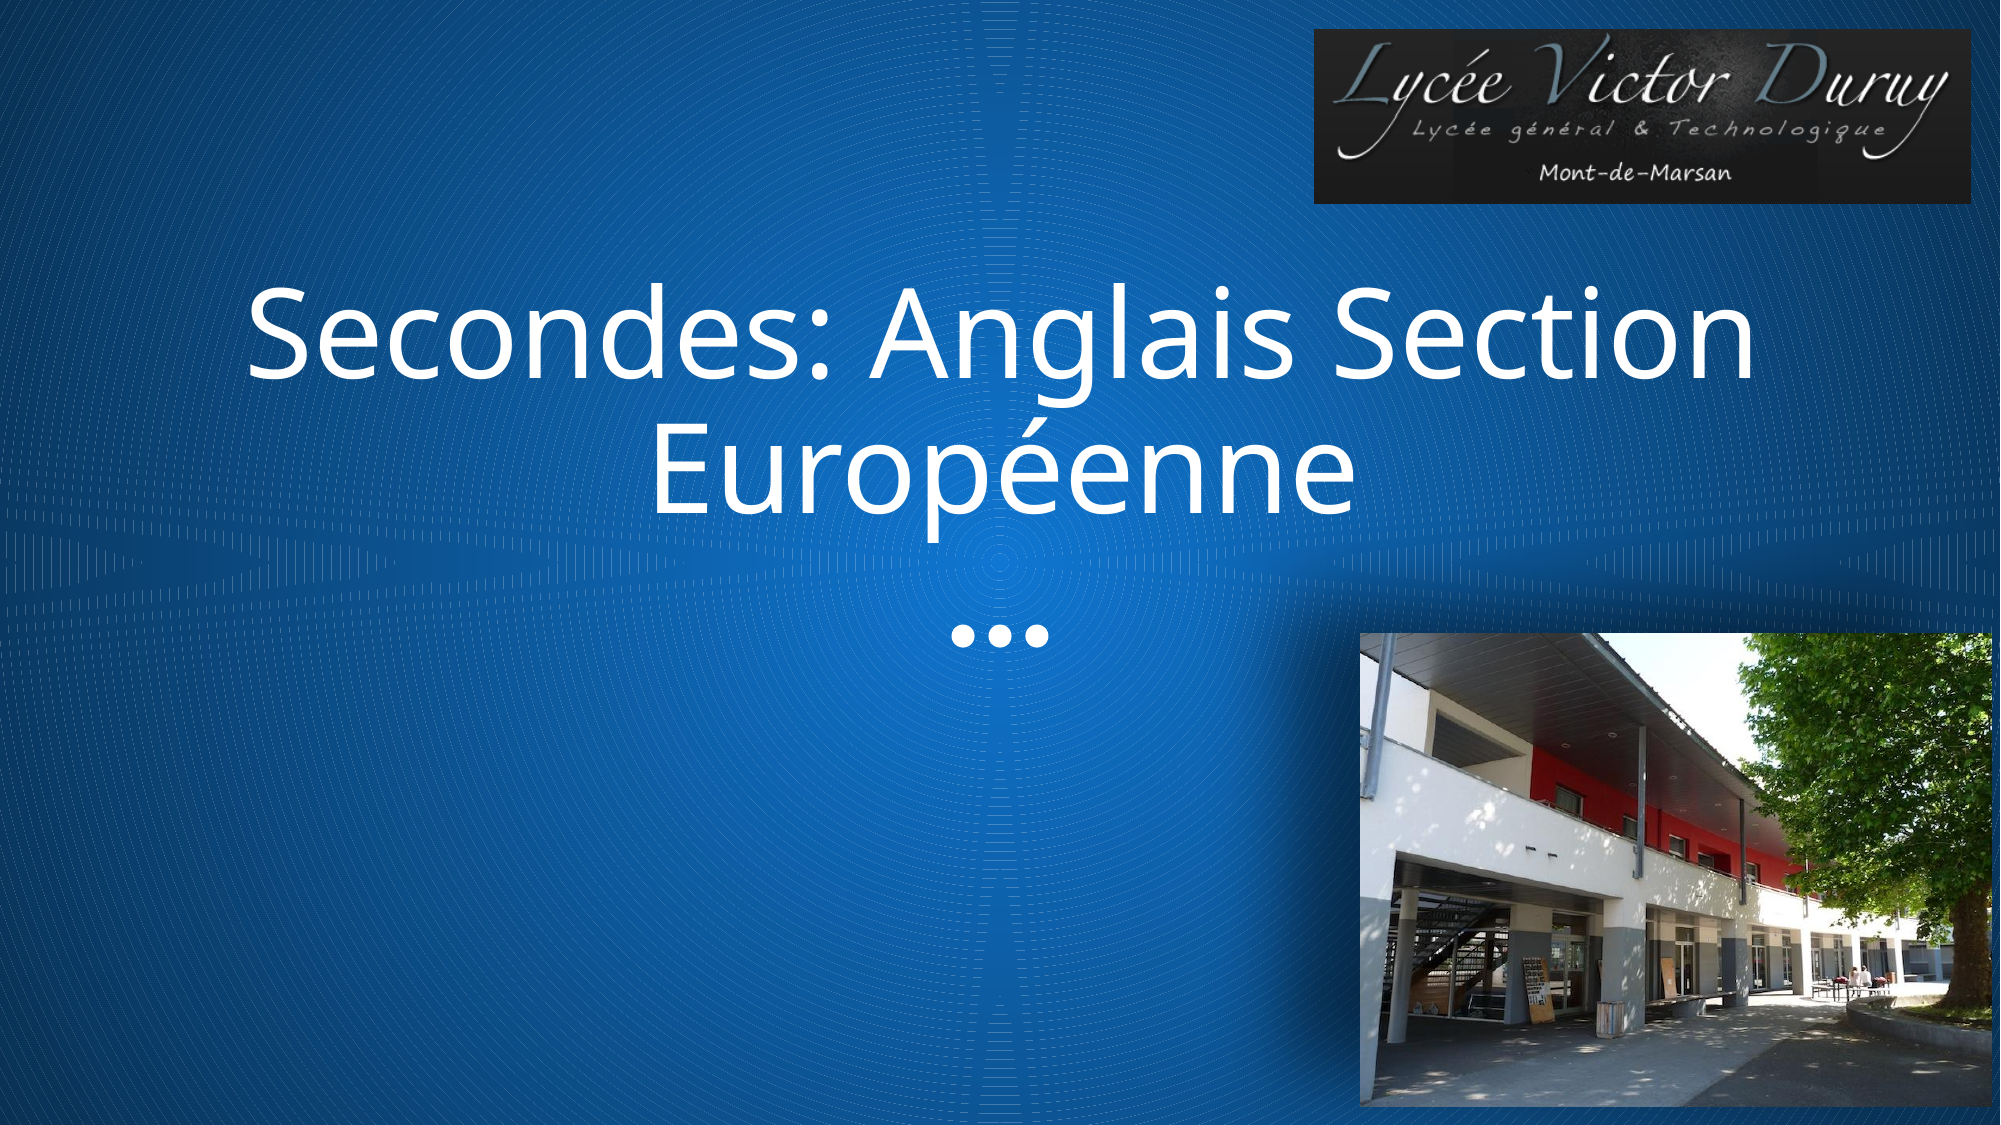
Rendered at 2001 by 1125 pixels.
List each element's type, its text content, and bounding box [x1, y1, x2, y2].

picture [1314, 29, 1971, 204]
title Secondes: Anglais Section Européenne [14, 216, 1992, 596]
picture [1360, 633, 1992, 1107]
